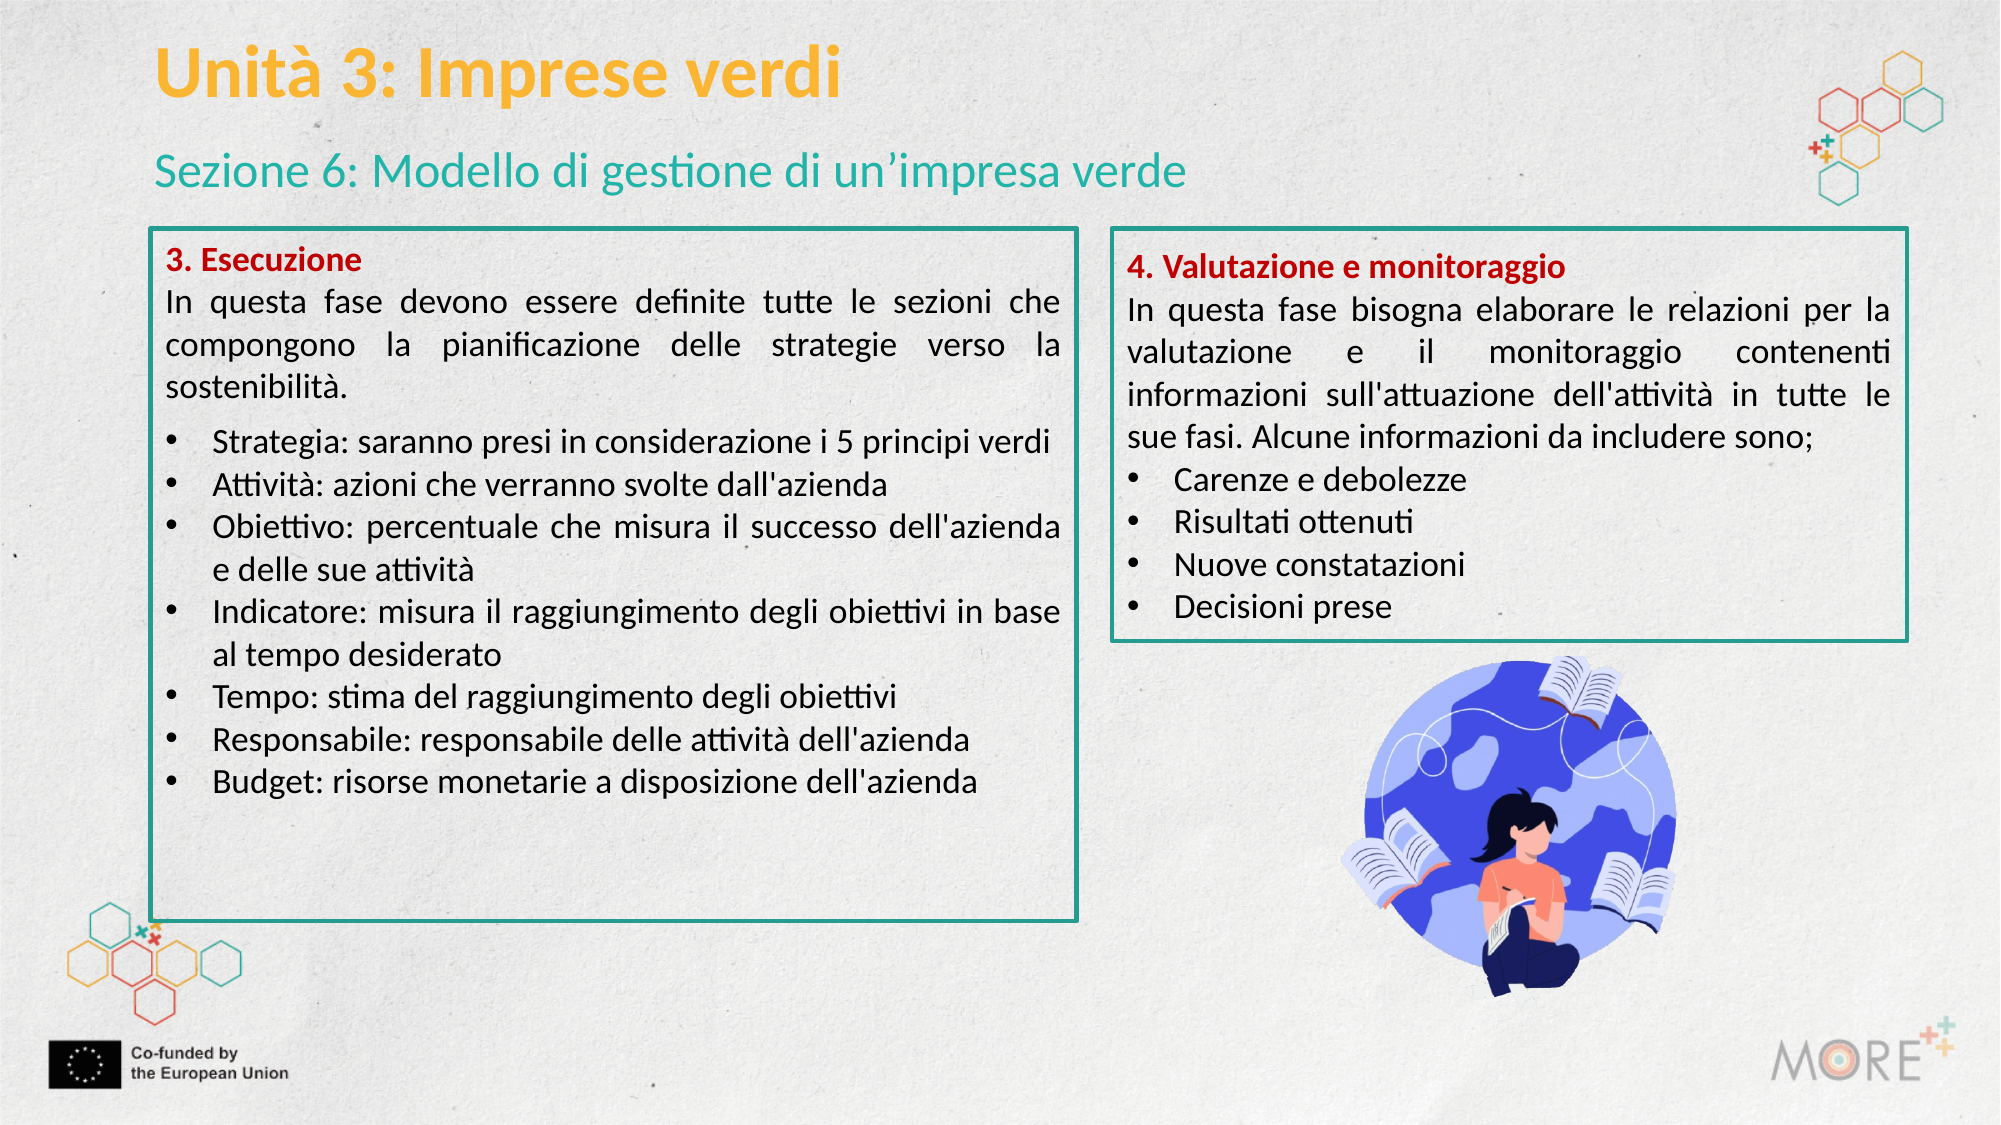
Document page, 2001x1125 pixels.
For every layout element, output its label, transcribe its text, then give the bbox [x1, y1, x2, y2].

text_box 3. Esecuzione In questa fase devono essere definite tutte le sezioni che compongono la pianificazione delle strategie verso la sostenibilità. Strategia: saranno presi in considerazione i 5 principi verdi Attività: azioni che verranno svolte dall'azienda Obiettivo: percentuale che misura il successo dell'azienda e delle sue attività Indicatore: misura il raggiungimento degli obiettivi in base al tempo desiderato Tempo: stima del raggiungimento degli obiettivi Responsabile: responsabile delle attività dell'azienda Budget: risorse monetarie a disposizione dell'azienda [150, 228, 1077, 921]
text_box Unità 3: Imprese verdi [139, 15, 1486, 121]
picture [0, 0, 2001, 1125]
text_box 4. Valutazione e monitoraggio In questa fase bisogna elaborare le relazioni per la valutazione e il monitoraggio contenenti informazioni sull'attuazione dell'attività in tutte le sue fasi. Alcune informazioni da includere sono; Carenze e debolezze Risultati ottenuti Nuove constatazioni Decisioni prese [1112, 228, 1908, 641]
text_box Sezione 6: Modello di gestione di un’impresa verde [139, 130, 1574, 206]
